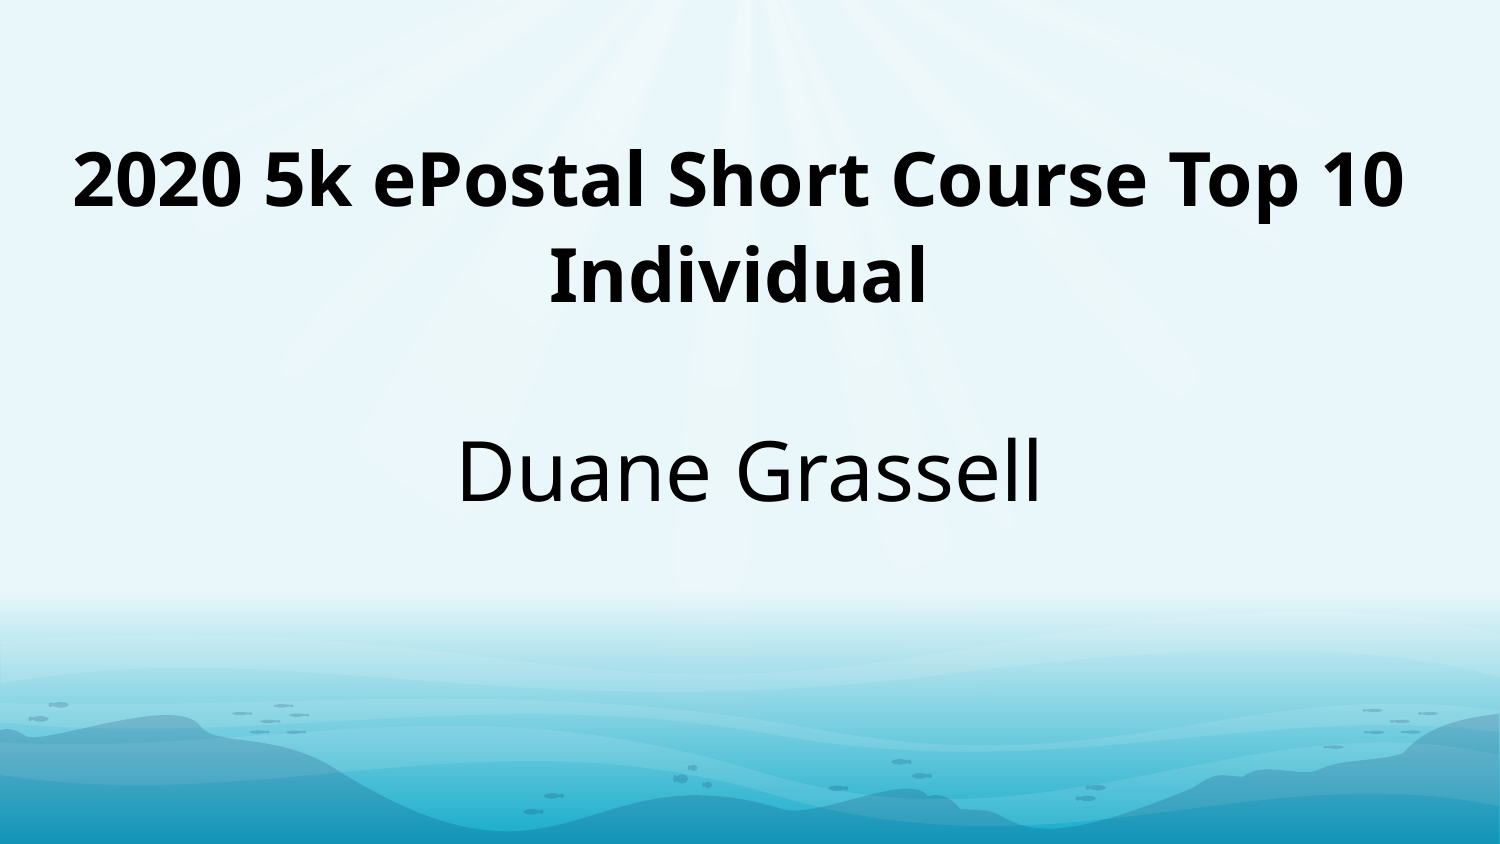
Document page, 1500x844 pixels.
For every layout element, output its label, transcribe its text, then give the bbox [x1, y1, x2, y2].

text_box Duane Grassell [374, 403, 1125, 526]
text_box 2020 5k ePostal Short Course Top 10 Individual [18, 117, 1461, 325]
